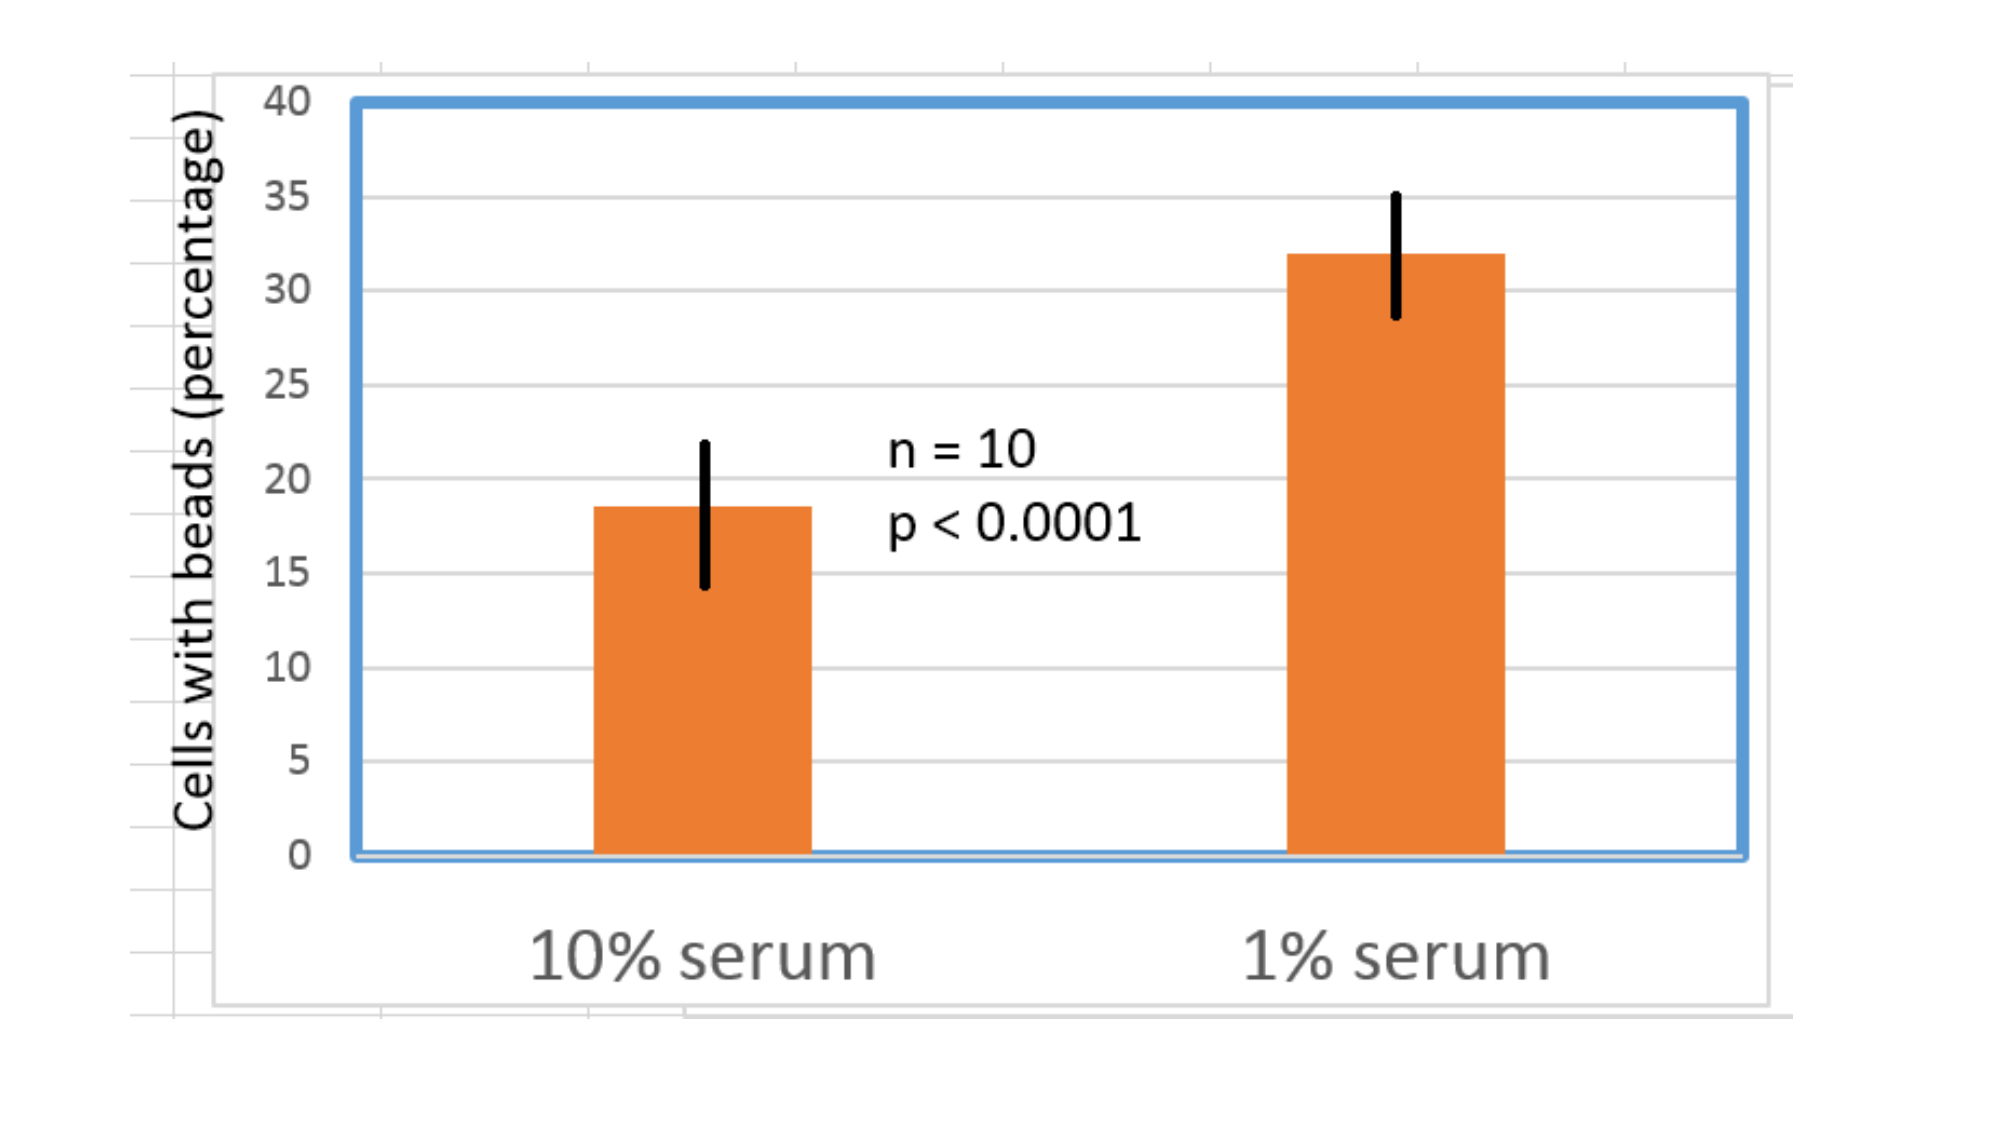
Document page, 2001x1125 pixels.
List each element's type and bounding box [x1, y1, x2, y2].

picture [130, 62, 1794, 1019]
